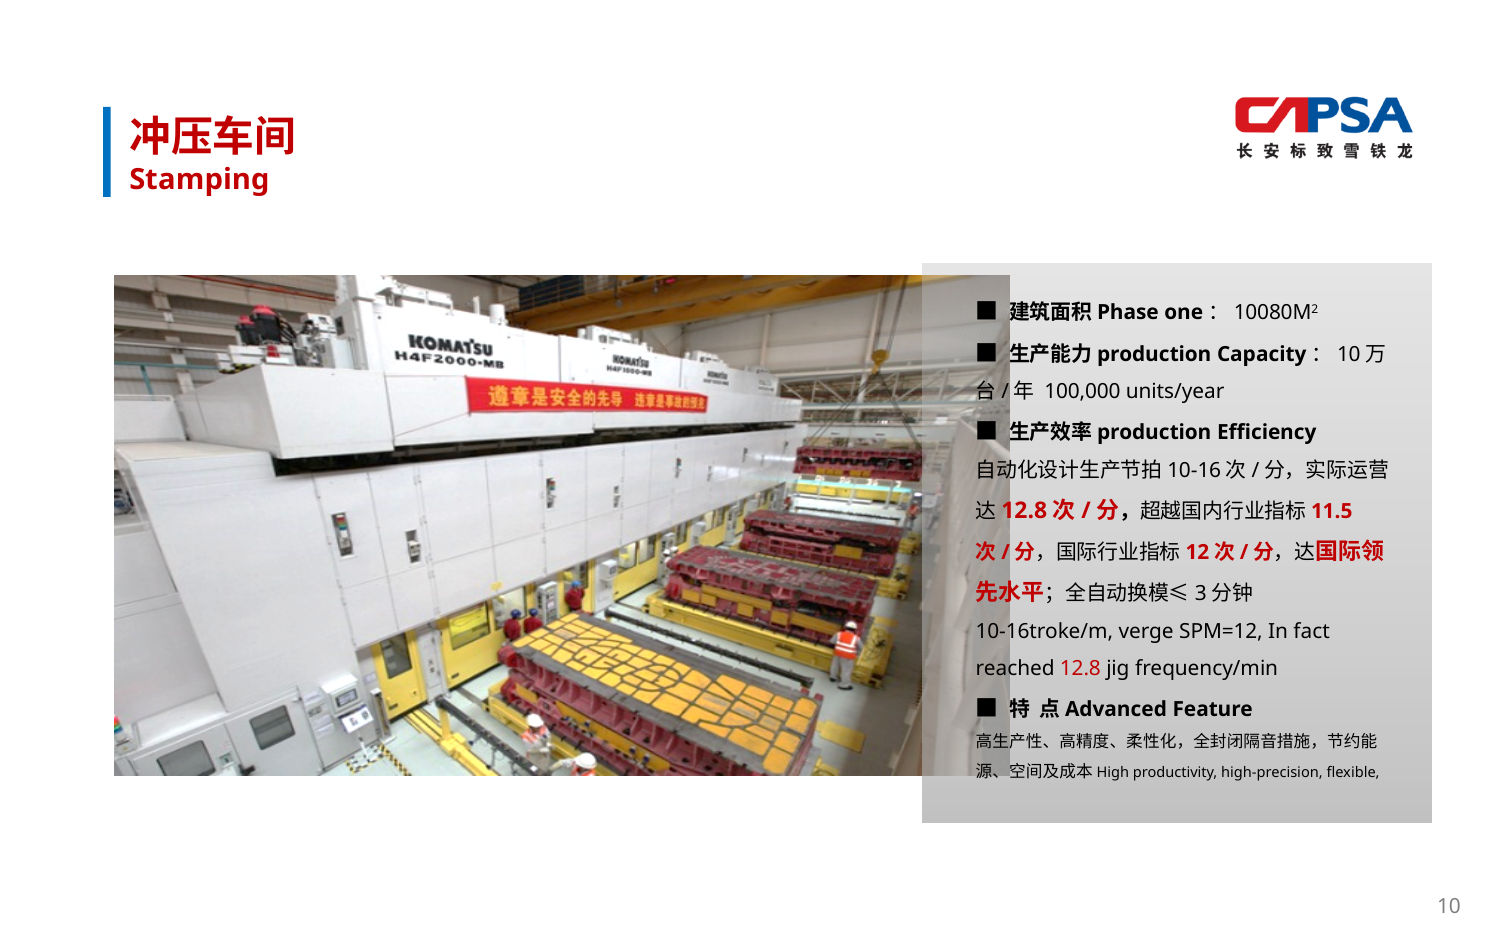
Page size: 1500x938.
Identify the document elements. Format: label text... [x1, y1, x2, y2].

picture [1205, 71, 1420, 179]
text_box [922, 263, 1432, 823]
text_box [103, 106, 111, 197]
picture [114, 275, 1010, 777]
slide_number 10 [1419, 876, 1479, 937]
text_box ■ 建筑面积Phase one：10080M2 ■ 生产能力production Capacity：10万台/年 100,000 units/year ■ 生产效率production Efficiency 自动化设计生产节拍10-16次/分，实际运营达12.8次/分，超越国内行业指标11.5次/分，国际行业指标12次/分，达国际领先水平；全自动换模≤3分钟 10-16troke/m, verge SPM=12, In fact reached 12.8 jig frequency/min ■ 特 点Advanced Feature 高生产性、高精度、柔性化，全封闭隔音措施，节约能源、空间及成本High productivity, high-precision, flexible, [960, 275, 1420, 789]
text_box 冲压车间 Stamping [114, 102, 455, 203]
